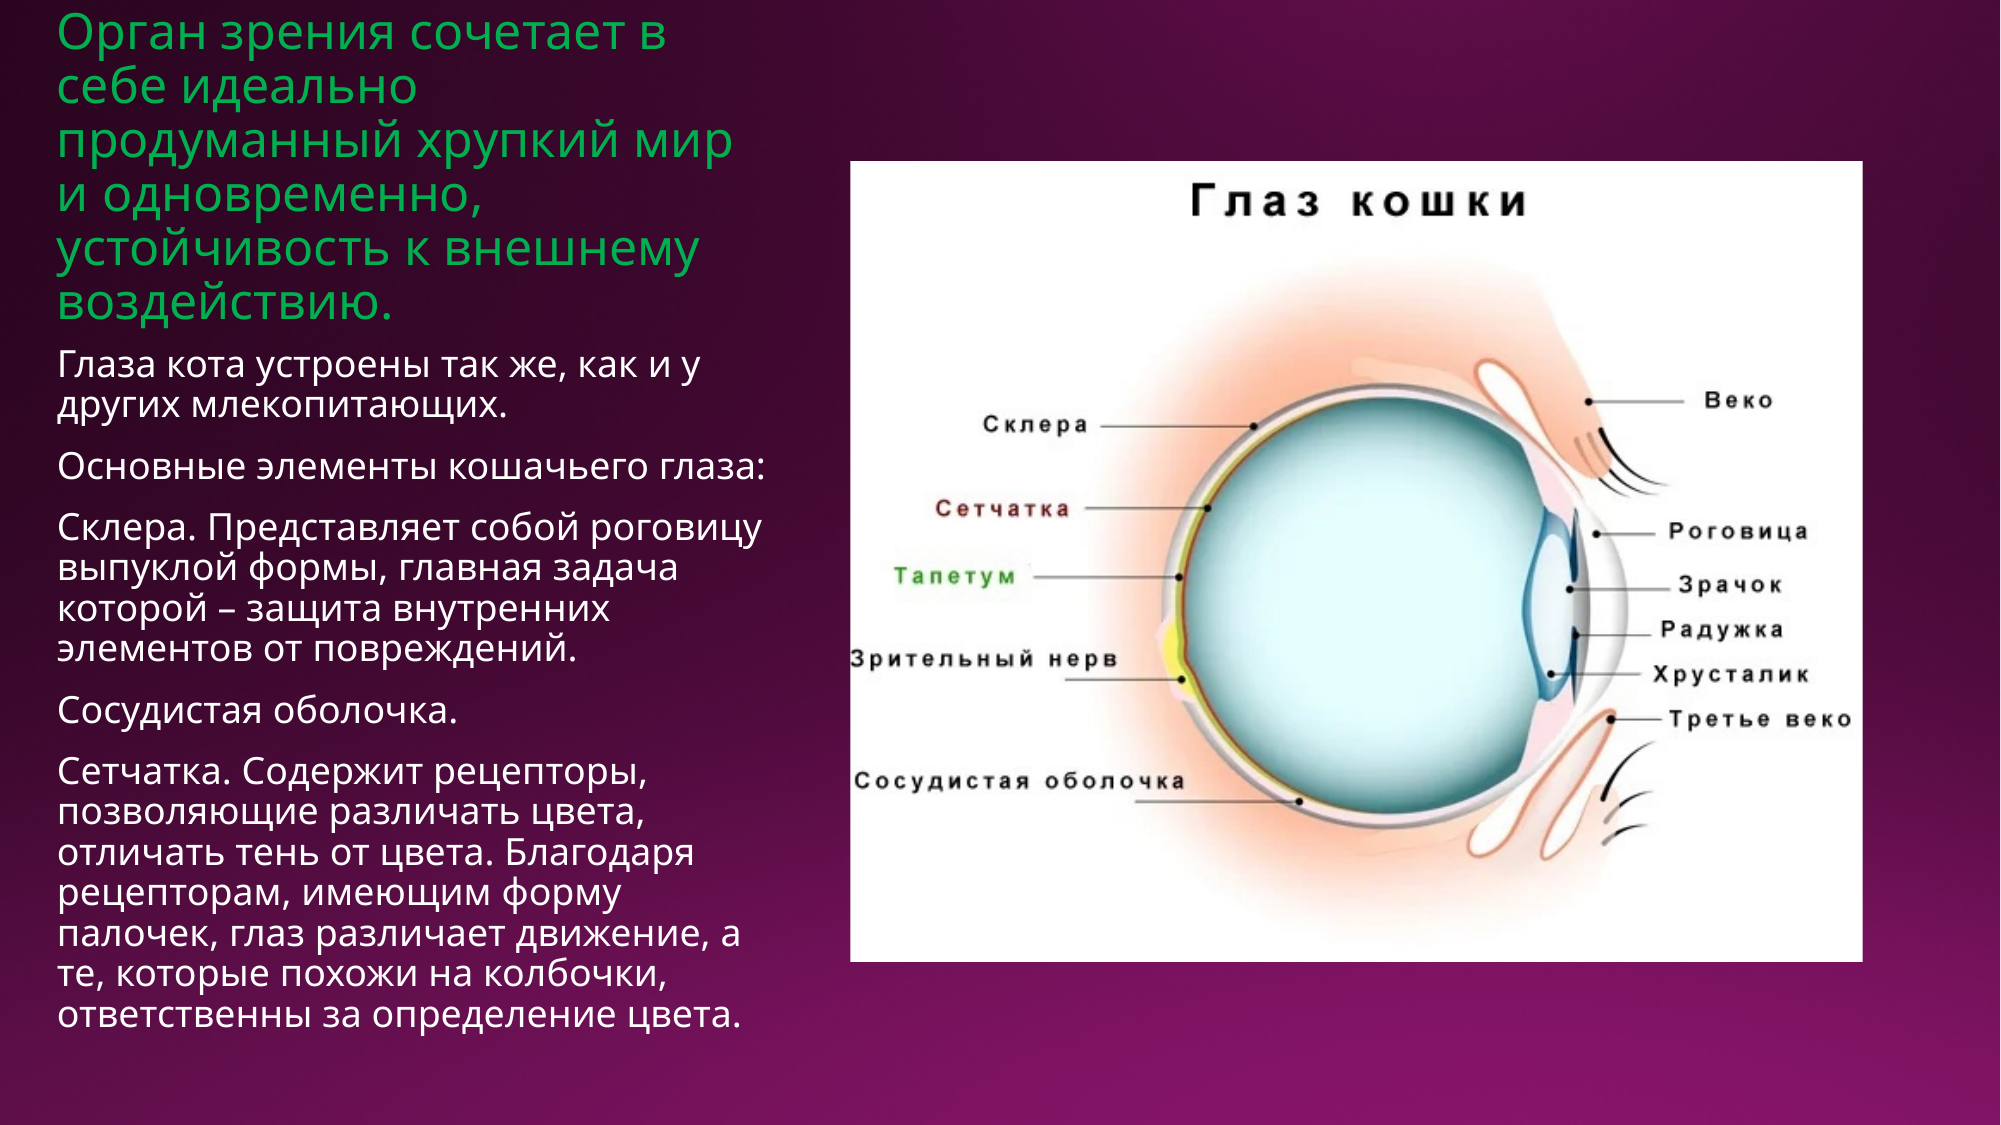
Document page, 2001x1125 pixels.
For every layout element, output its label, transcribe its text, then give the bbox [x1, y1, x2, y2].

list Глаза кота устроены так же, как и у других млекопитающих. Основные элементы кошачьего глаза: Склера. Представляет собой роговицу выпуклой формы, главная задача которой – защита внутренних элементов от повреждений. Сосудистая оболочка. Сетчатка. Содержит рецепторы, позволяющие различать цвета, отличать тень от цвета. Благодаря рецепторам, имеющим форму палочек, глаз различает движение, а те, которые похожи на колбочки, ответственны за определение цвета. [41, 337, 783, 963]
picture [0, 0, 2001, 1125]
title Орган зрения сочетает в себе идеально продуманный хрупкий мир и одновременно, устойчивость к внешнему воздействию. [41, 75, 783, 337]
